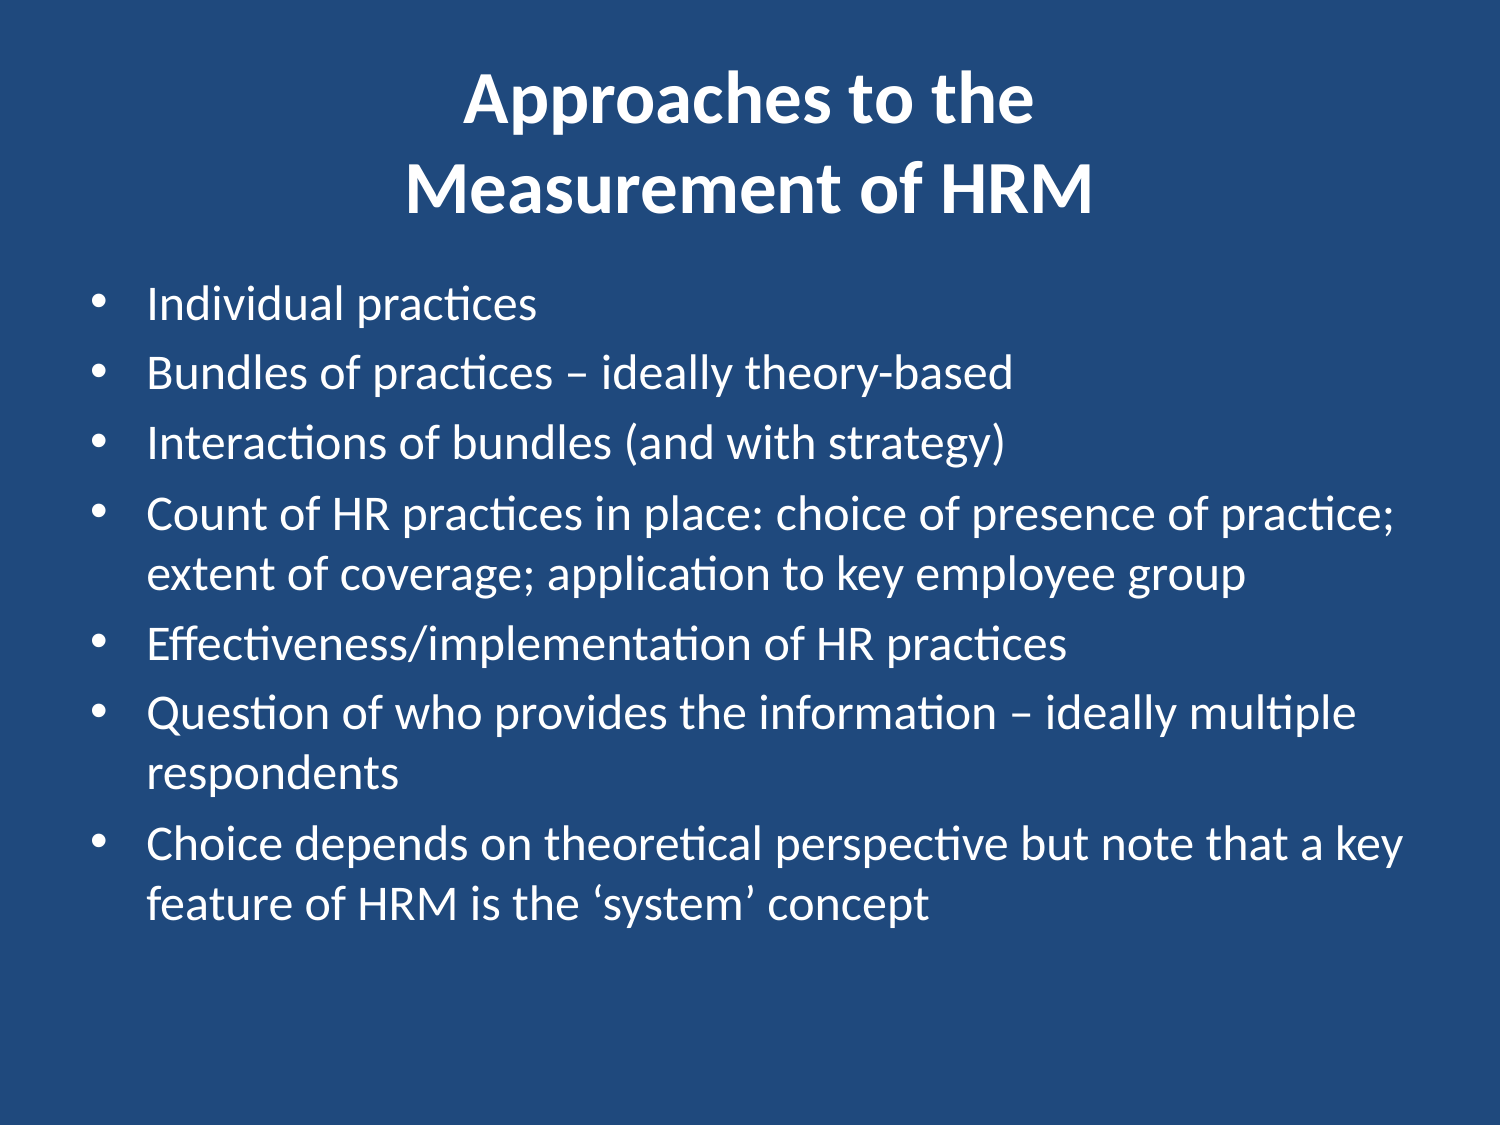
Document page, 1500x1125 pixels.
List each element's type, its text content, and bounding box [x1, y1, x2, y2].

list Individual practices Bundles of practices – ideally theory-based Interactions of bundles (and with strategy) Count of HR practices in place: choice of presence of practice; extent of coverage; application to key employee group Effectiveness/implementation of HR practices Question of who provides the information – ideally multiple respondents Choice depends on theoretical perspective but note that a key feature of HRM is the ‘system’ concept [75, 262, 1425, 1005]
title Approaches to the Measurement of HRM [75, 45, 1425, 233]
